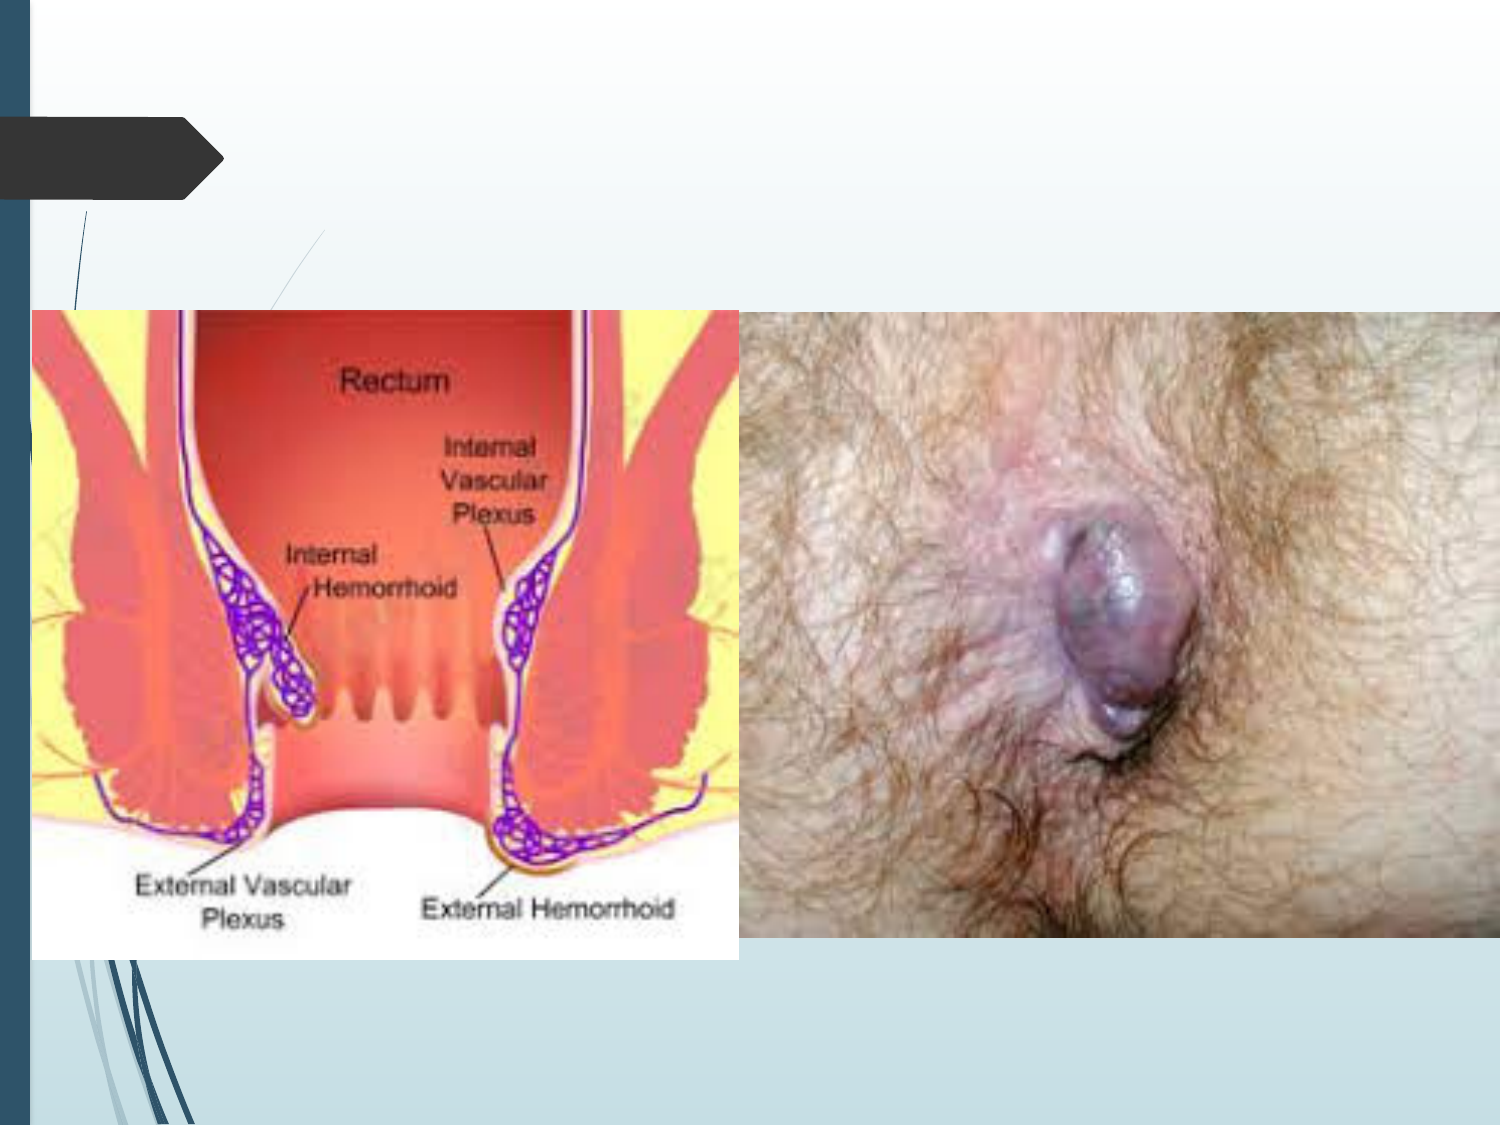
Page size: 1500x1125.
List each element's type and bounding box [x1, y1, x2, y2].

list [740, 312, 1500, 938]
picture [32, 310, 739, 960]
